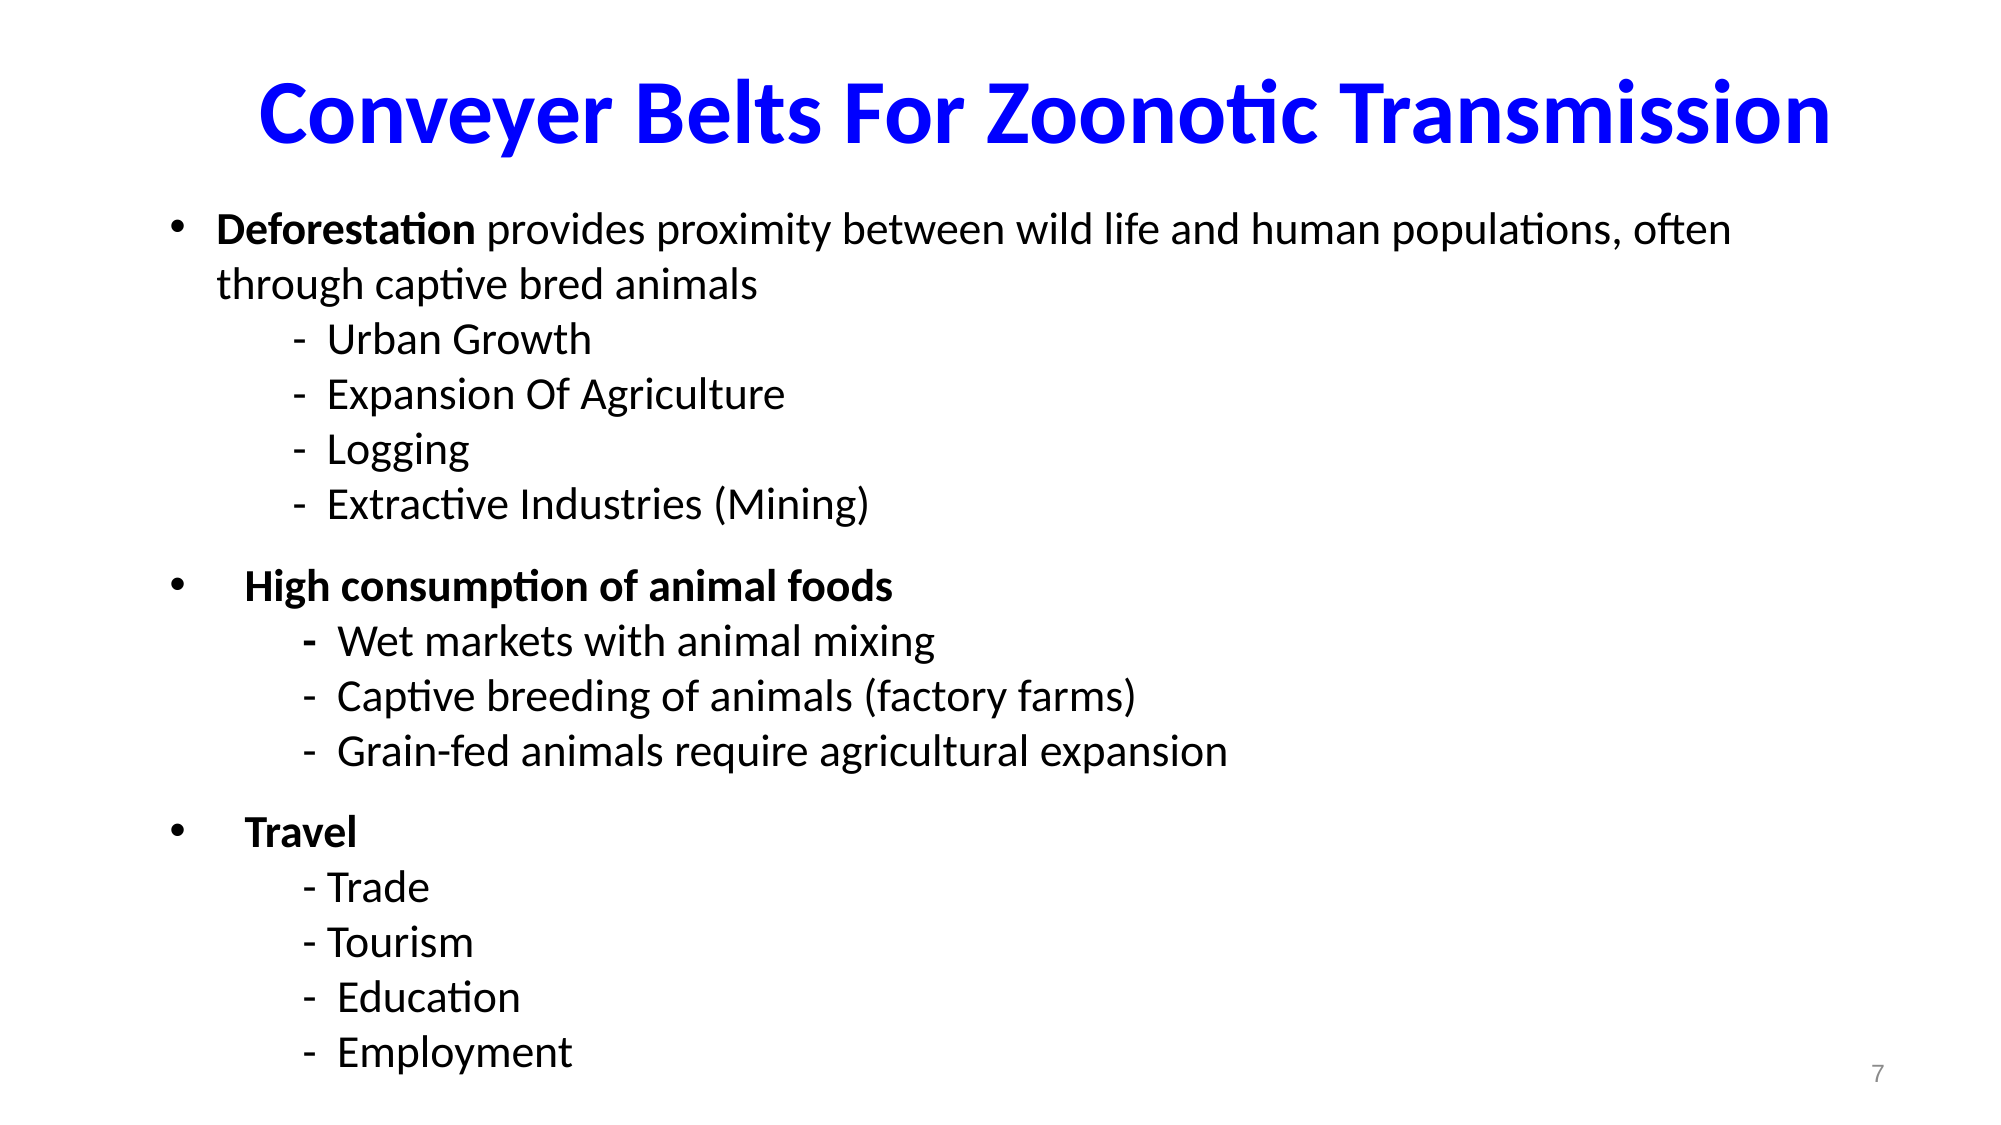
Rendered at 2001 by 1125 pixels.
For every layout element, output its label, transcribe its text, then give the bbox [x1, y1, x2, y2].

text_box Conveyer Belts For Zoonotic Transmission [244, 44, 1876, 170]
text_box Deforestation provides proximity between wild life and human populations, often through captive bred animals - Urban Growth - Expansion Of Agriculture - Logging - Extractive Industries (Mining) High consumption of animal foods - Wet markets with animal mixing - Captive breeding of animals (factory farms) - Grain-fed animals require agricultural expansion Travel - Trade - Tourism - Education - Employment [154, 191, 1786, 1085]
slide_number 7 [1433, 1042, 1901, 1103]
